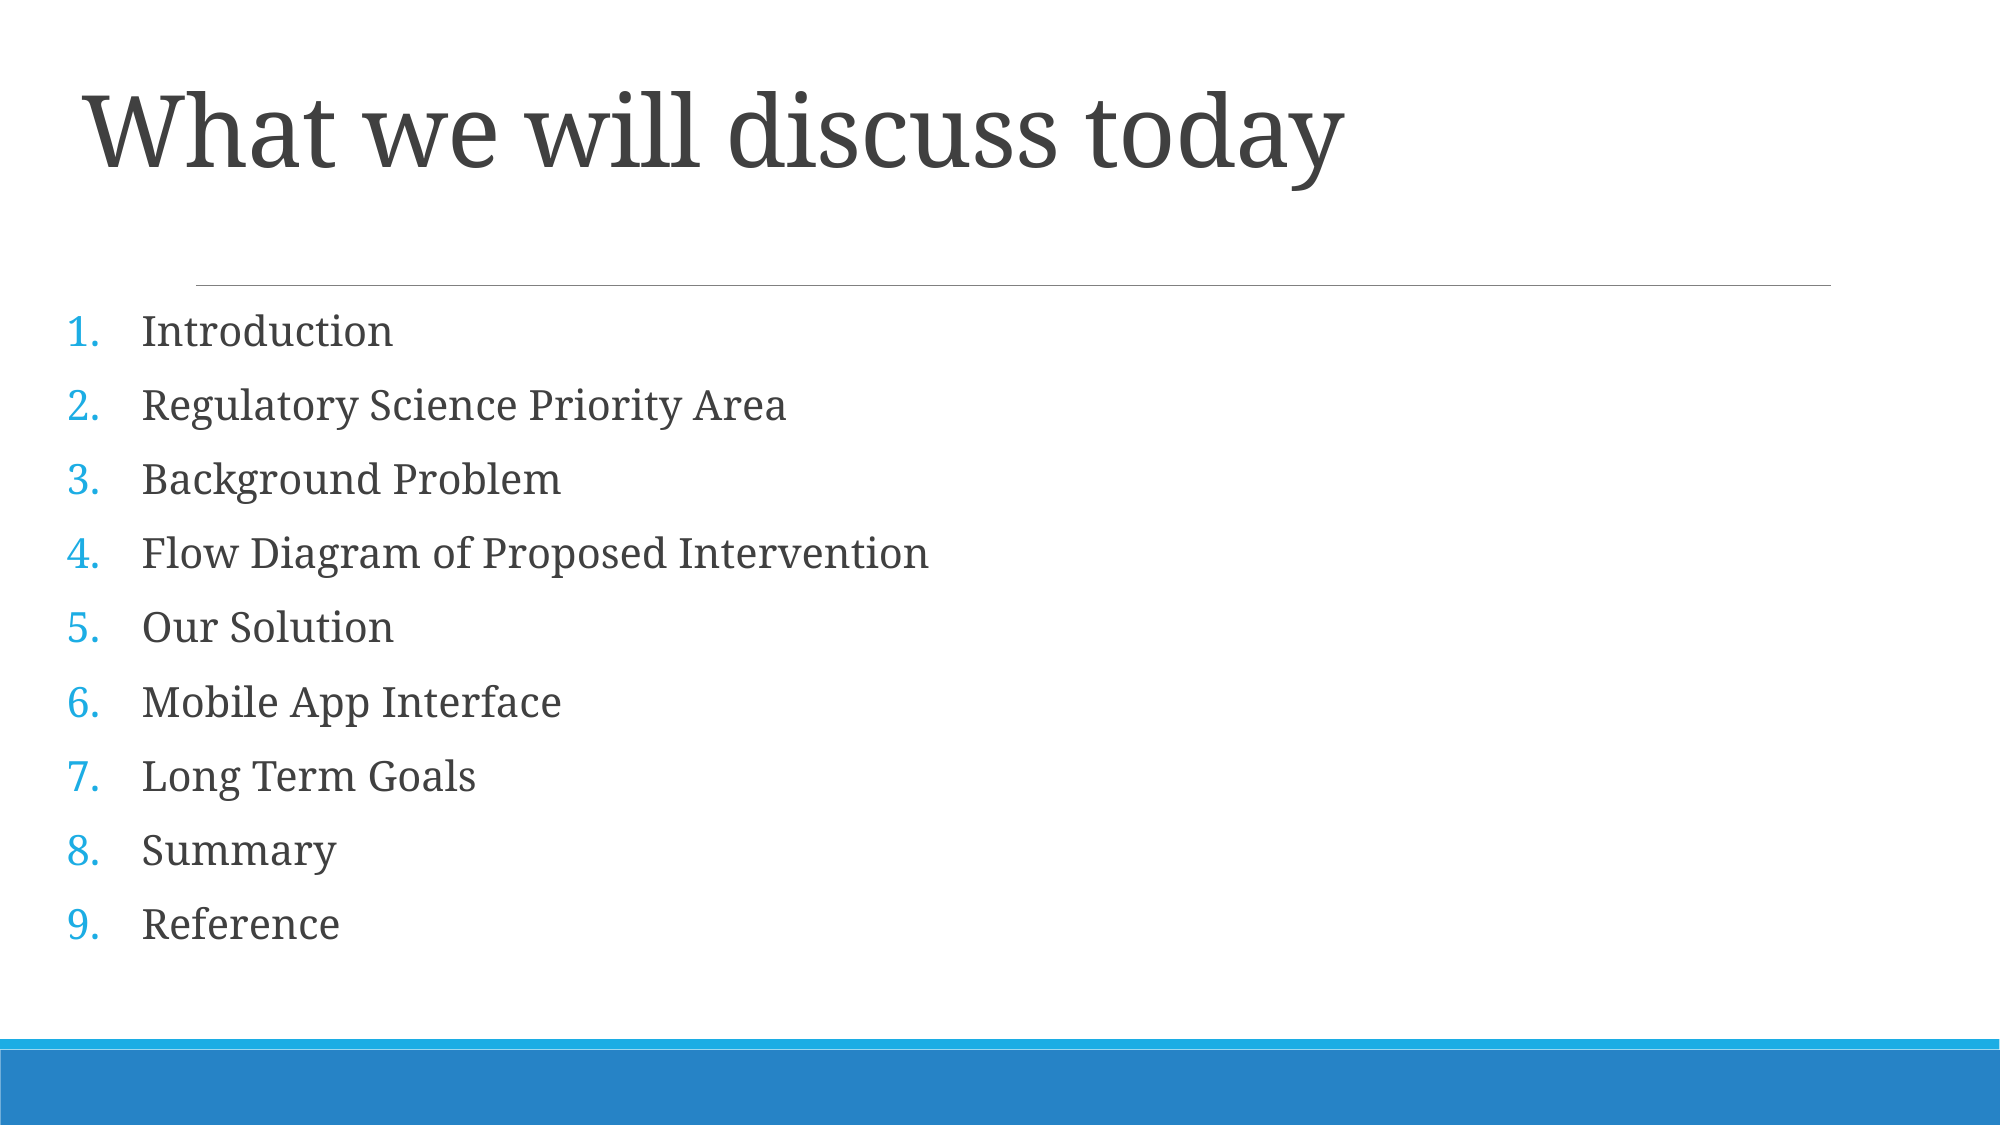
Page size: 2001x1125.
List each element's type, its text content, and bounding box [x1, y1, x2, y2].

title What we will discuss today [66, 47, 1915, 195]
list Introduction Regulatory Science Priority Area Background Problem Flow Diagram of Proposed Intervention Our Solution Mobile App Interface Long Term Goals Summary Reference [66, 302, 1915, 1012]
